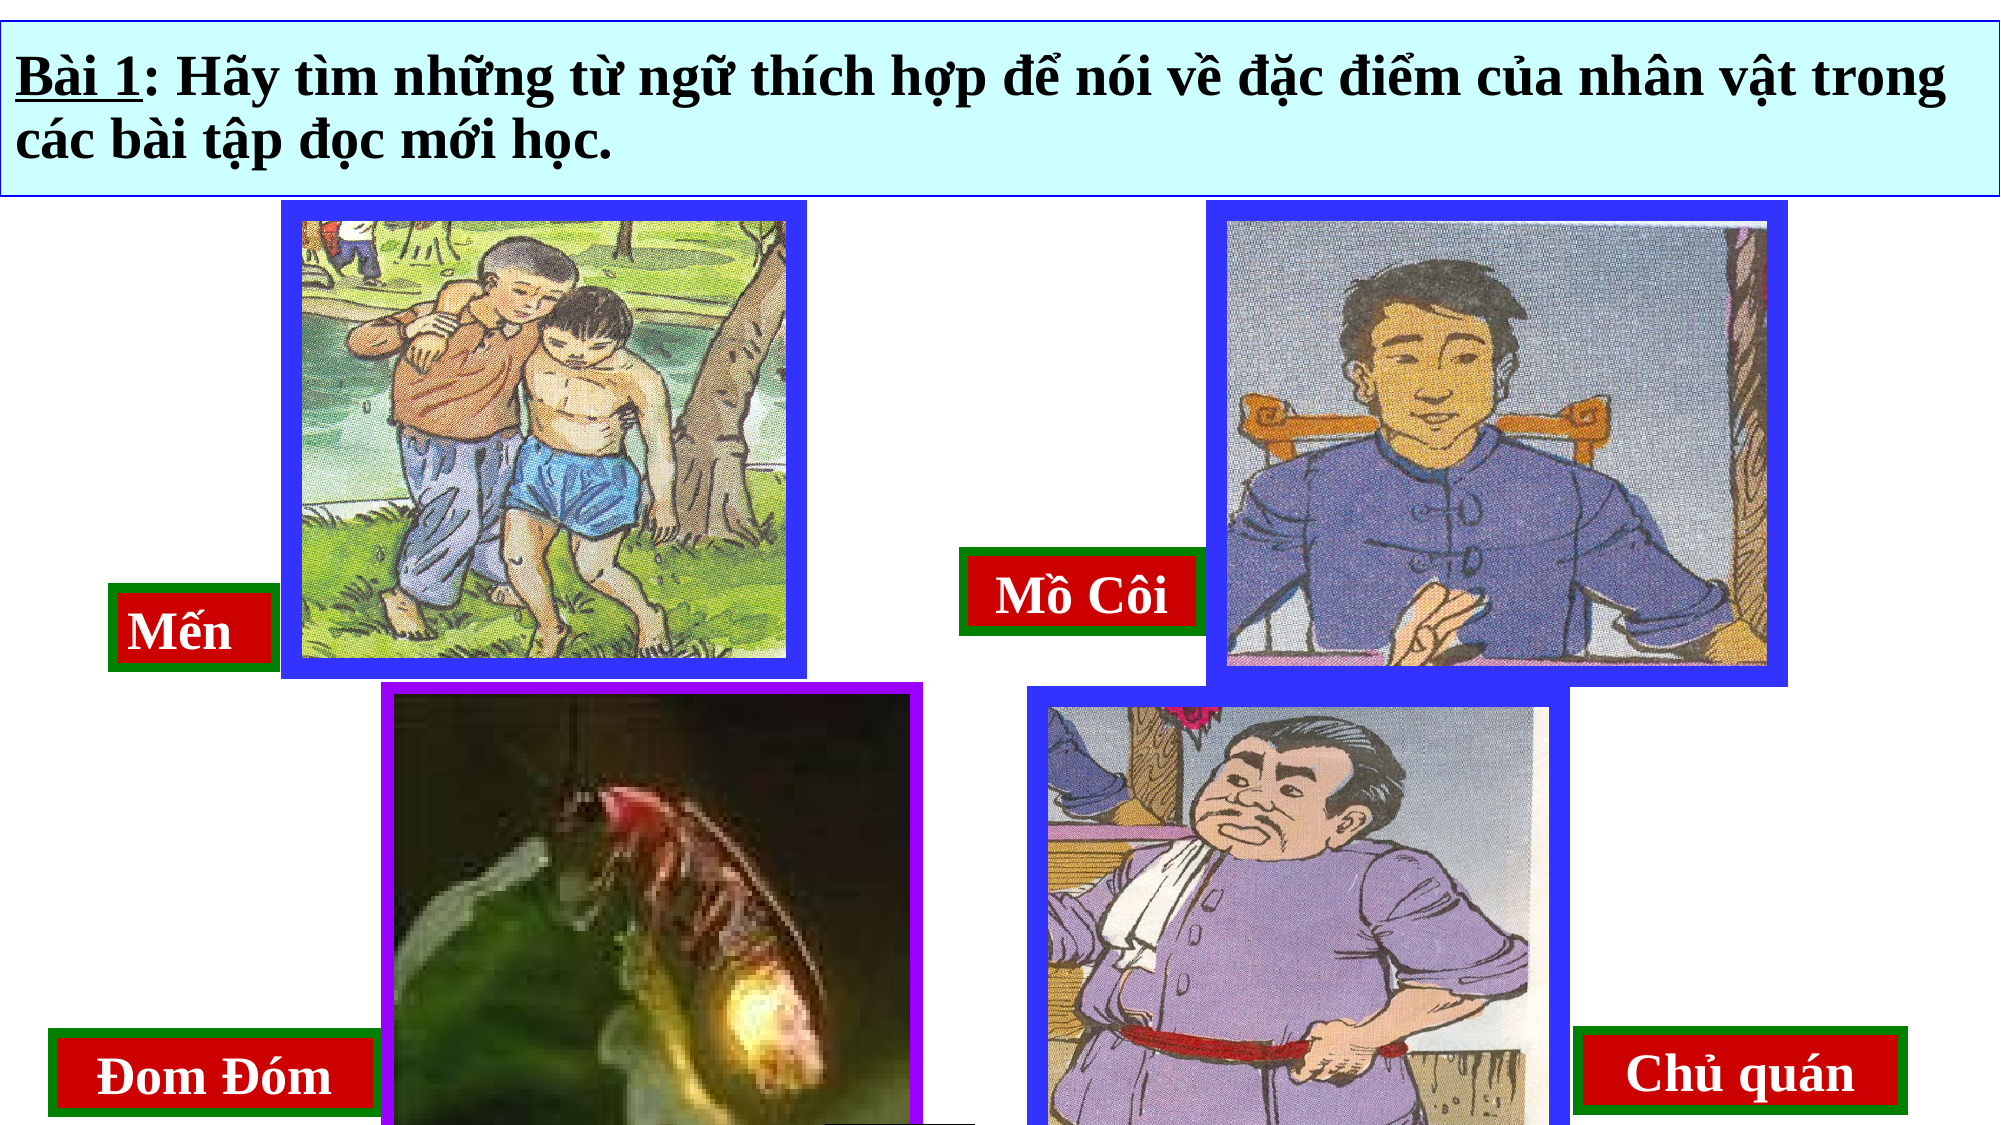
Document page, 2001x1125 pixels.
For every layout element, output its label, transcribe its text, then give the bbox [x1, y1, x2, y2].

text_box Đom Đóm [52, 1032, 378, 1113]
picture [393, 694, 911, 1125]
text_box Mến [112, 588, 276, 668]
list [1047, 706, 1550, 1125]
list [301, 220, 787, 659]
text_box Mồ Côi [963, 551, 1201, 632]
text_box Chủ quán [1578, 1030, 1903, 1110]
title Bài 1: Hãy tìm những từ ngữ thích hợp để nói về đặc điểm của nhân vật trong các bài tập đọc mới học. [0, 21, 2000, 197]
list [1227, 220, 1767, 667]
